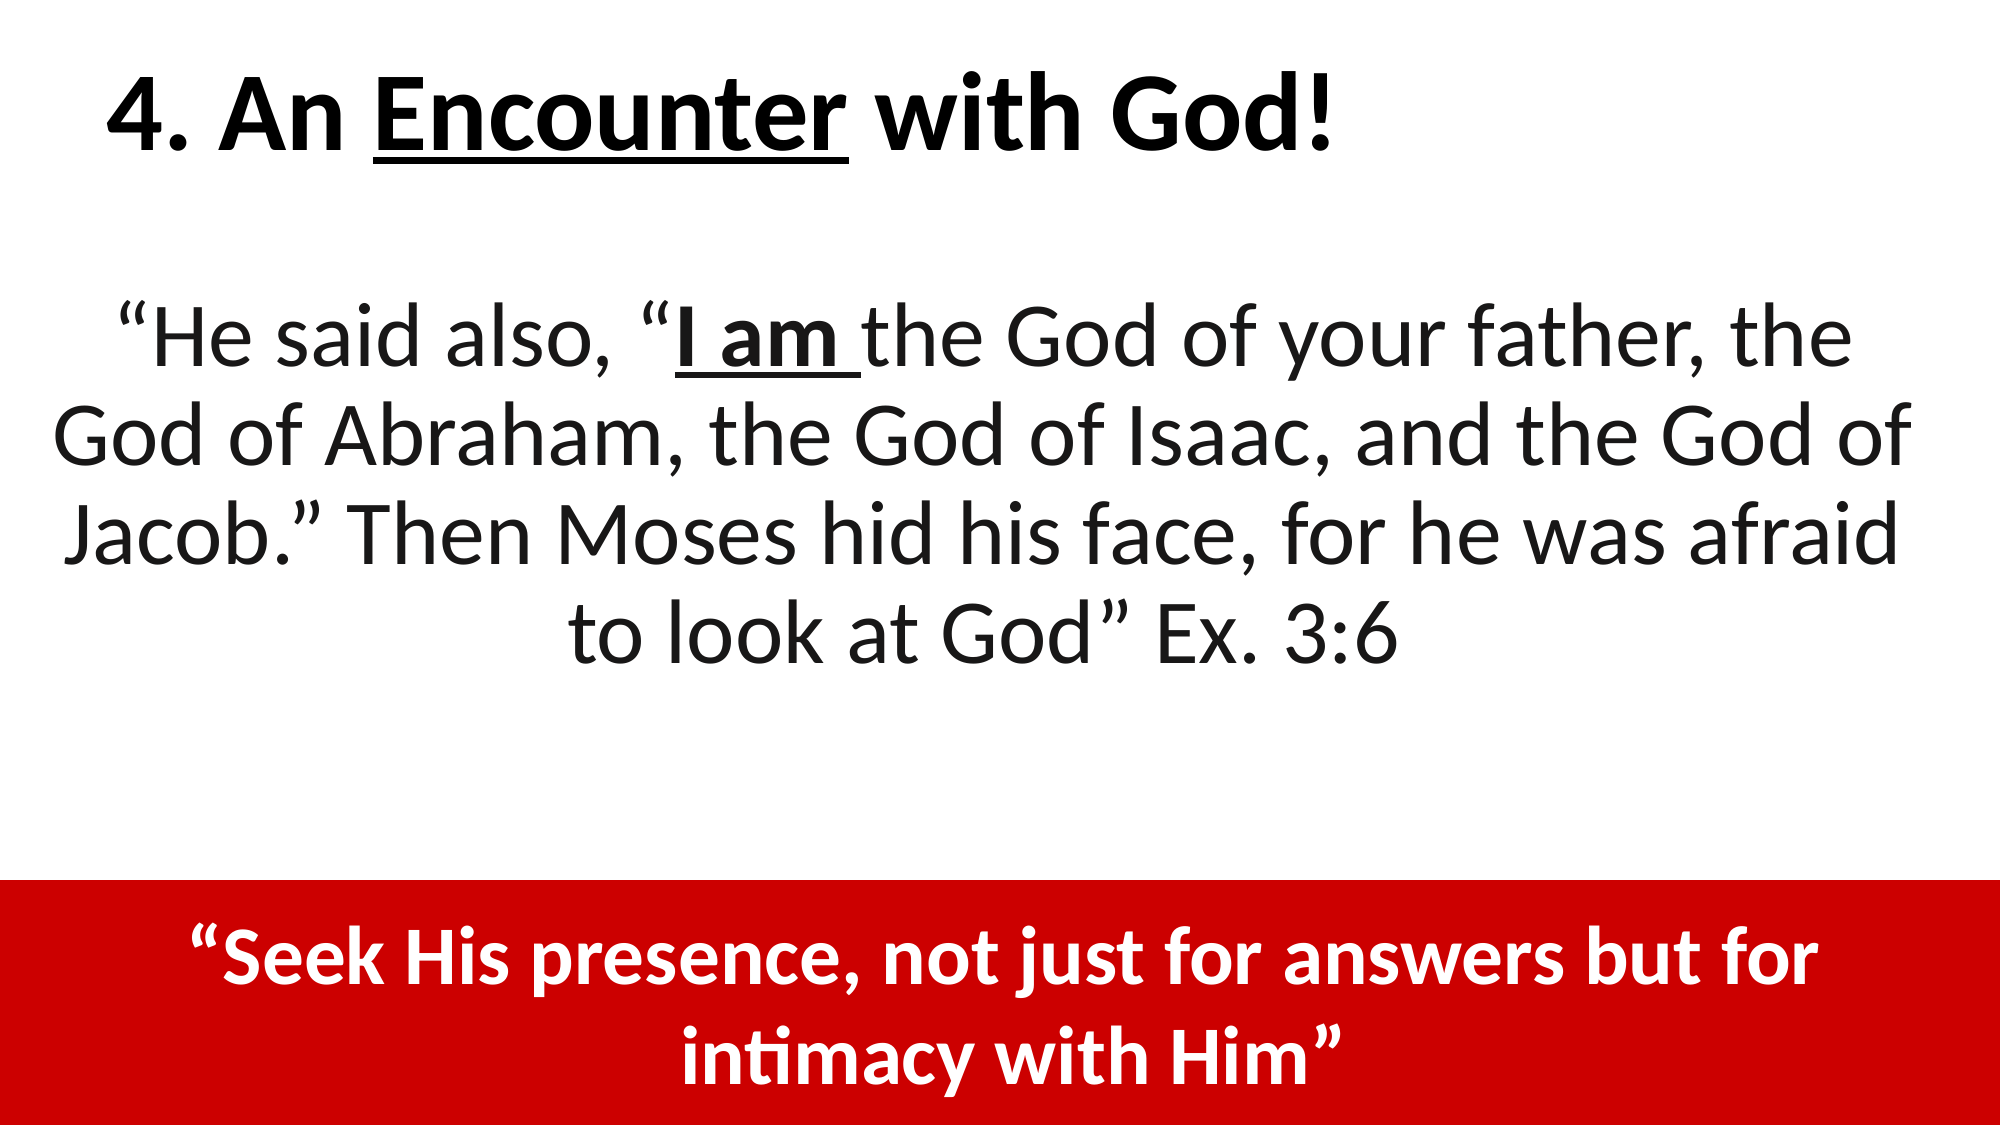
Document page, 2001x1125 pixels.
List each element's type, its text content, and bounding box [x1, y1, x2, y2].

list “He said also, “I am the God of your father, the God of Abraham, the God of Isaac, and the God of Jacob.” Then Moses hid his face, for he was afraid to look at God” Ex. 3:6 [35, 279, 1934, 880]
text_box 4. An Encounter with God! [91, 30, 2000, 181]
picture [0, 880, 2000, 1125]
